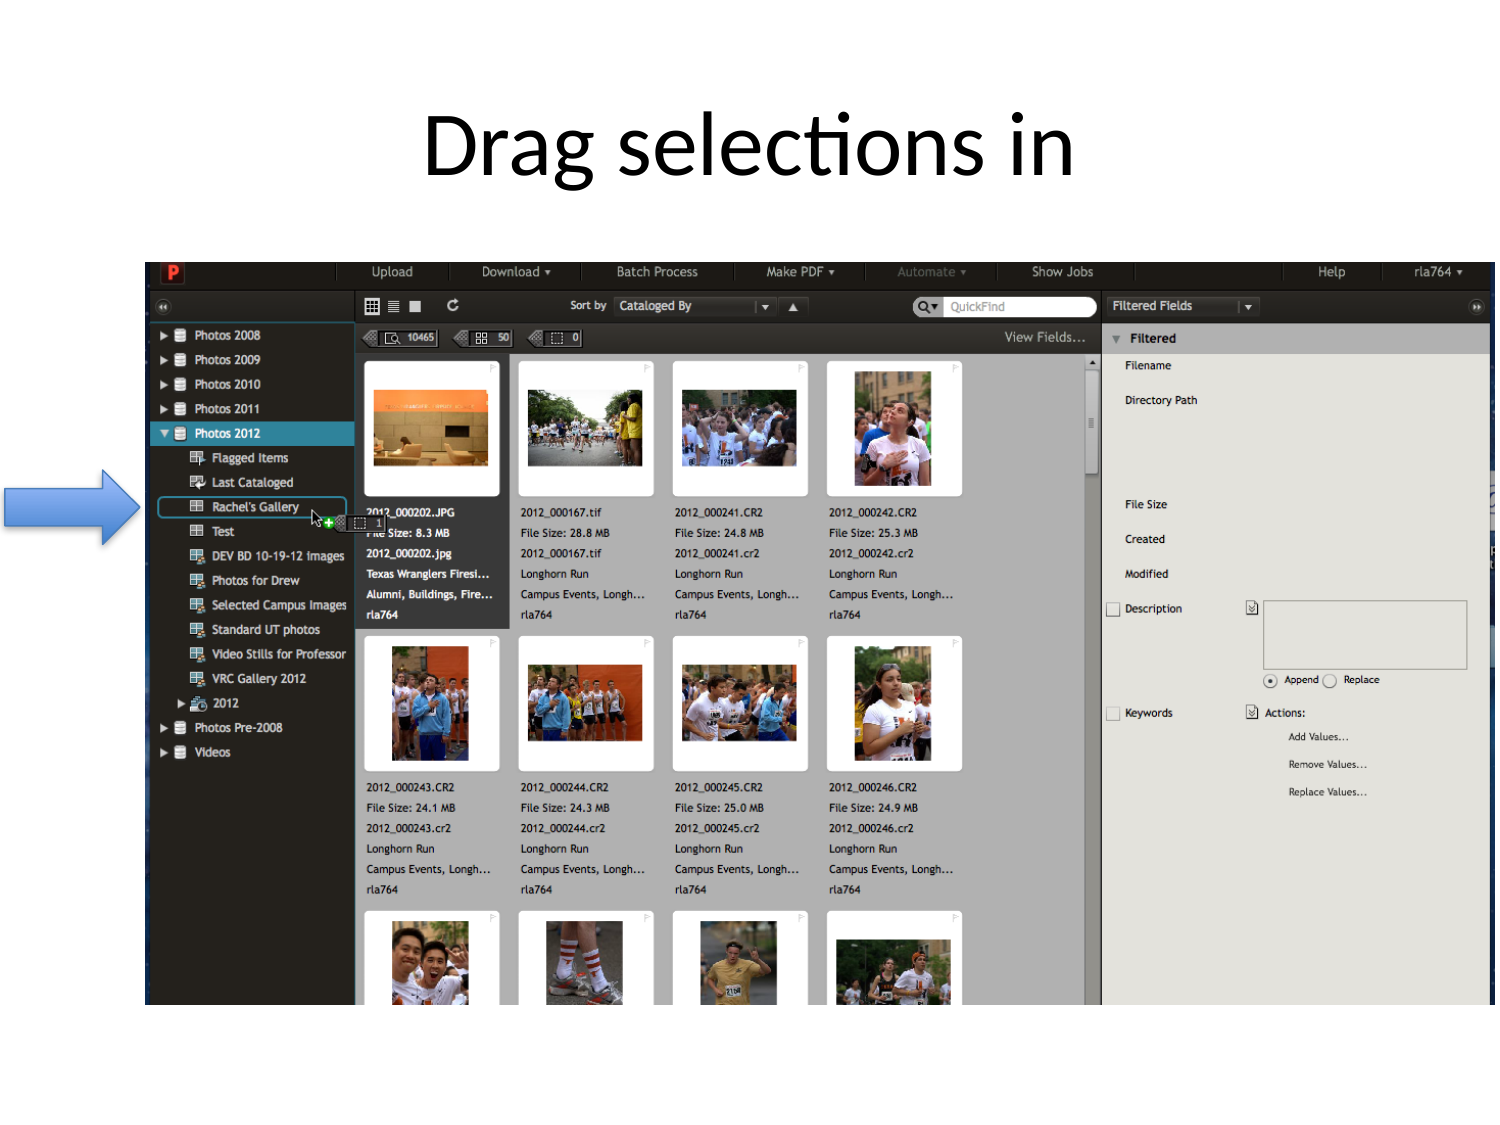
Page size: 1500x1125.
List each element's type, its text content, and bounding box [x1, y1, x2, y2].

title Drag selections in [75, 45, 1425, 233]
text_box [4, 469, 139, 546]
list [144, 262, 1496, 1006]
